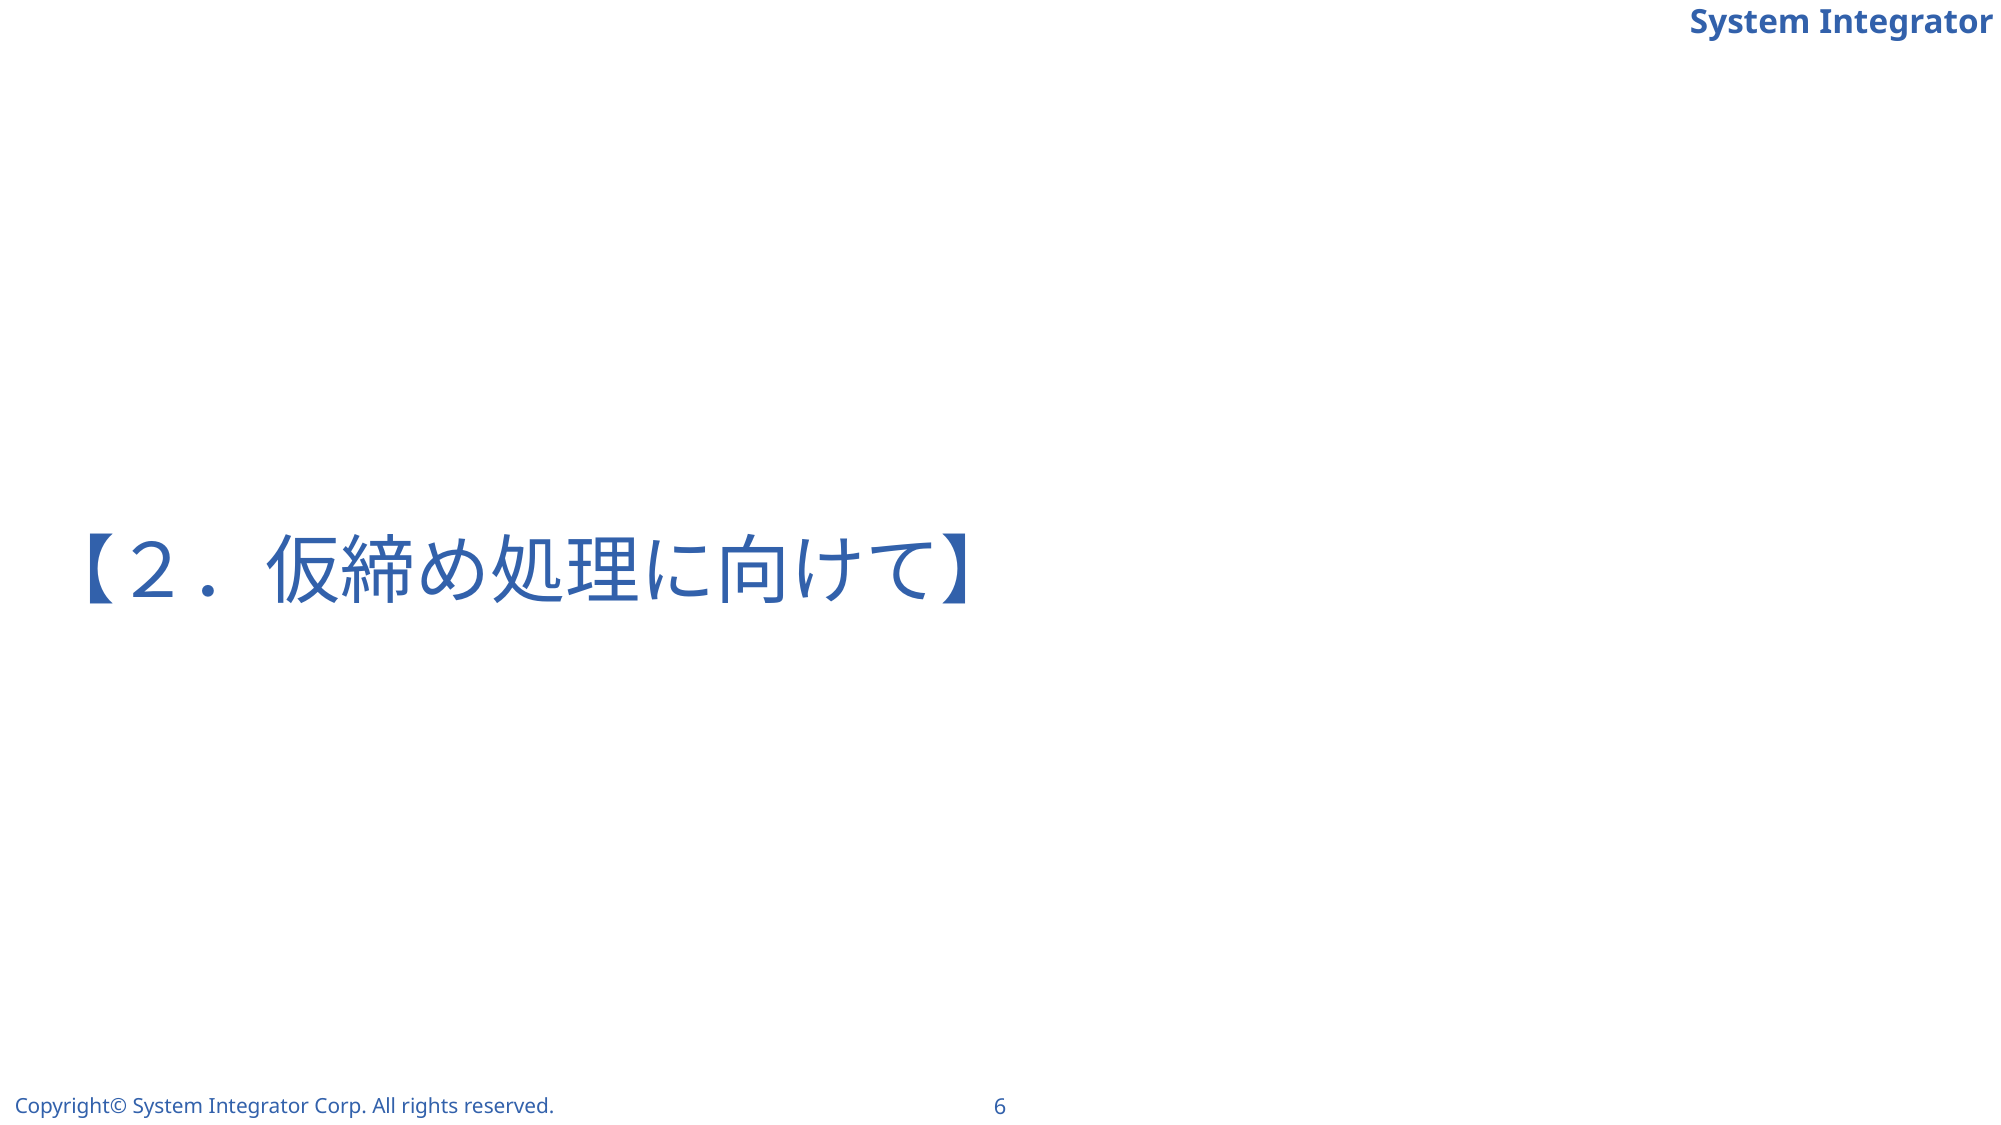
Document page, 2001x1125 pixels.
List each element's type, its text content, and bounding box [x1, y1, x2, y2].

title 【２．仮締め処理に向けて】 [25, 515, 1975, 610]
